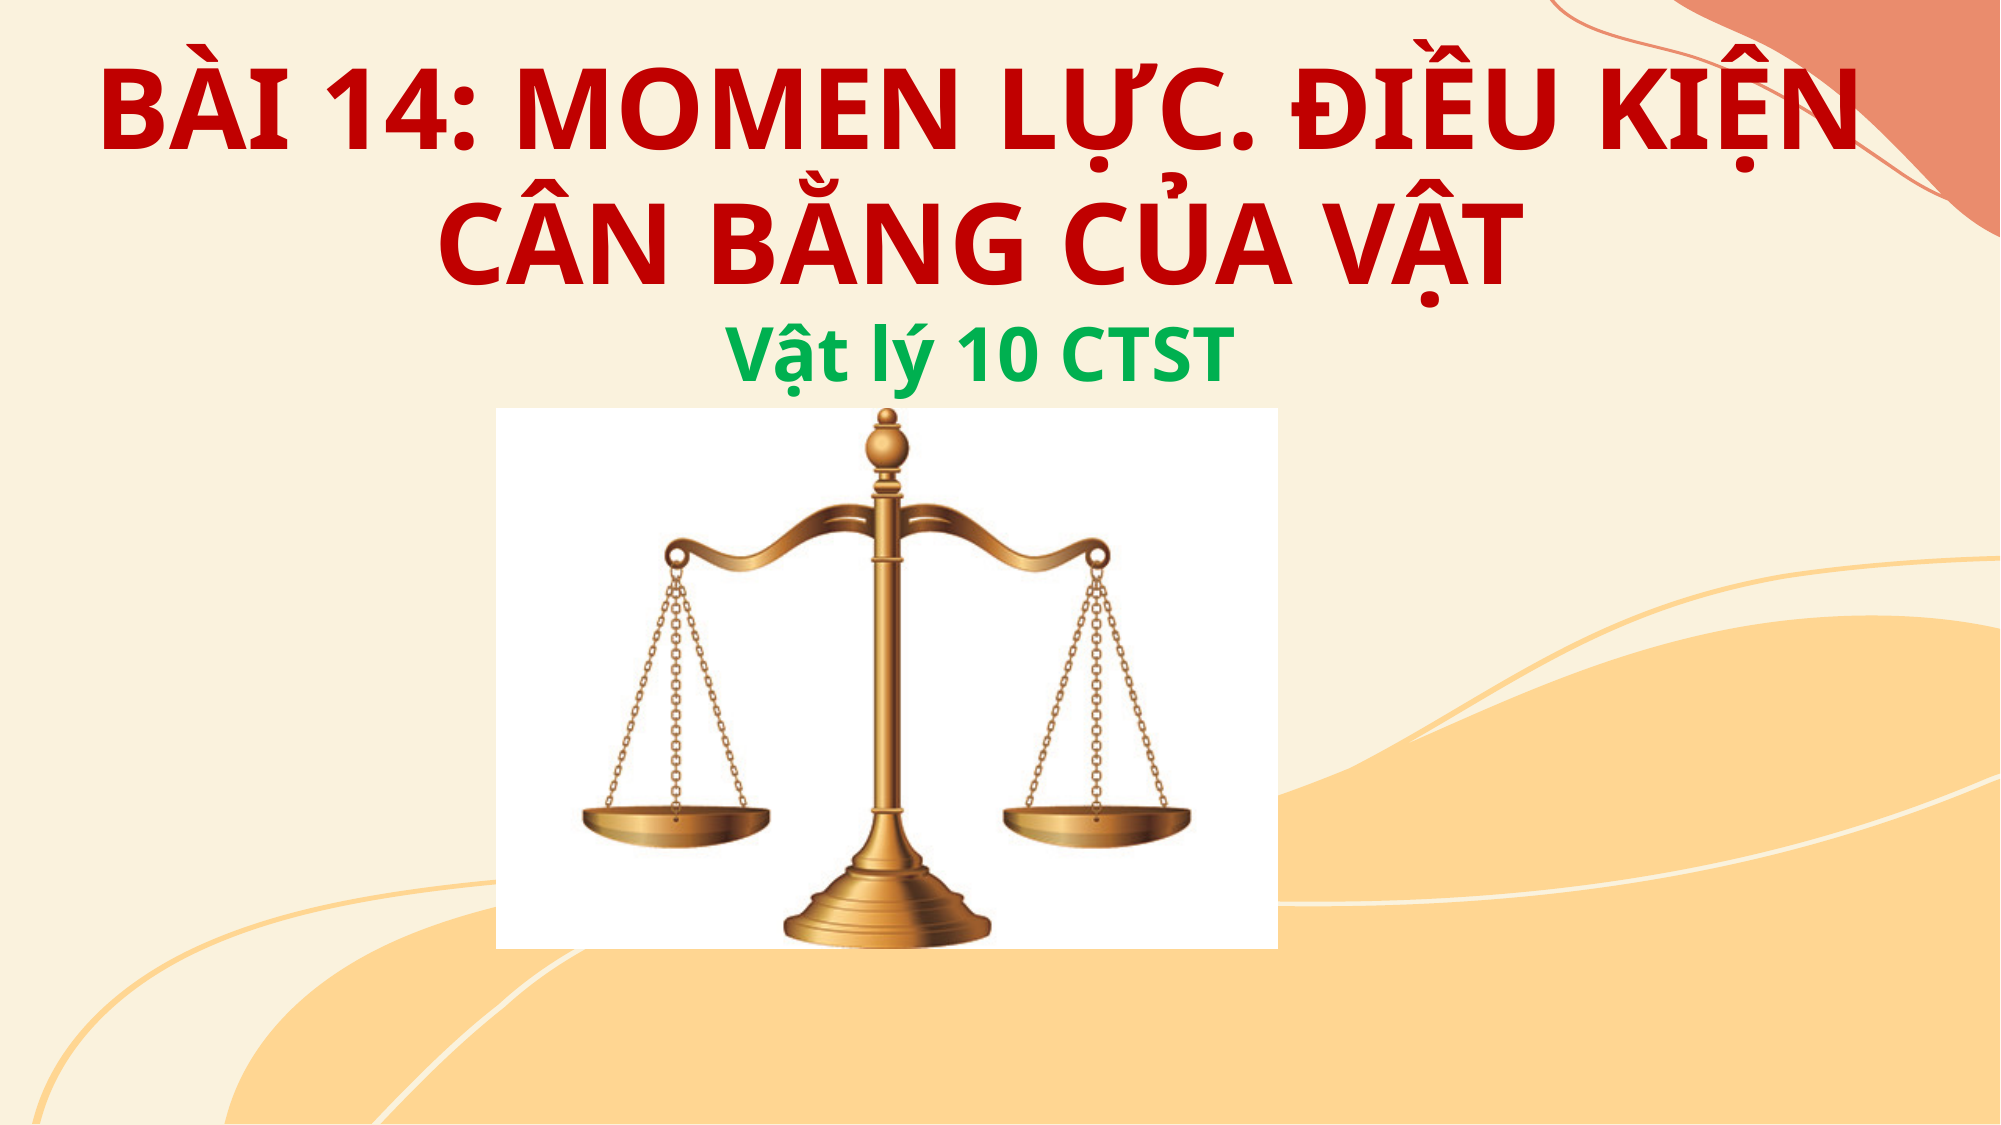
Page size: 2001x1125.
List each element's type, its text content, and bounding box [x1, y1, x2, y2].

text_box BÀI 14: MOMEN LỰC. ĐIỀU KIỆN CÂN BẰNG CỦA VẬT Vật lý 10 CTST [46, 29, 1915, 405]
picture [495, 407, 1278, 949]
